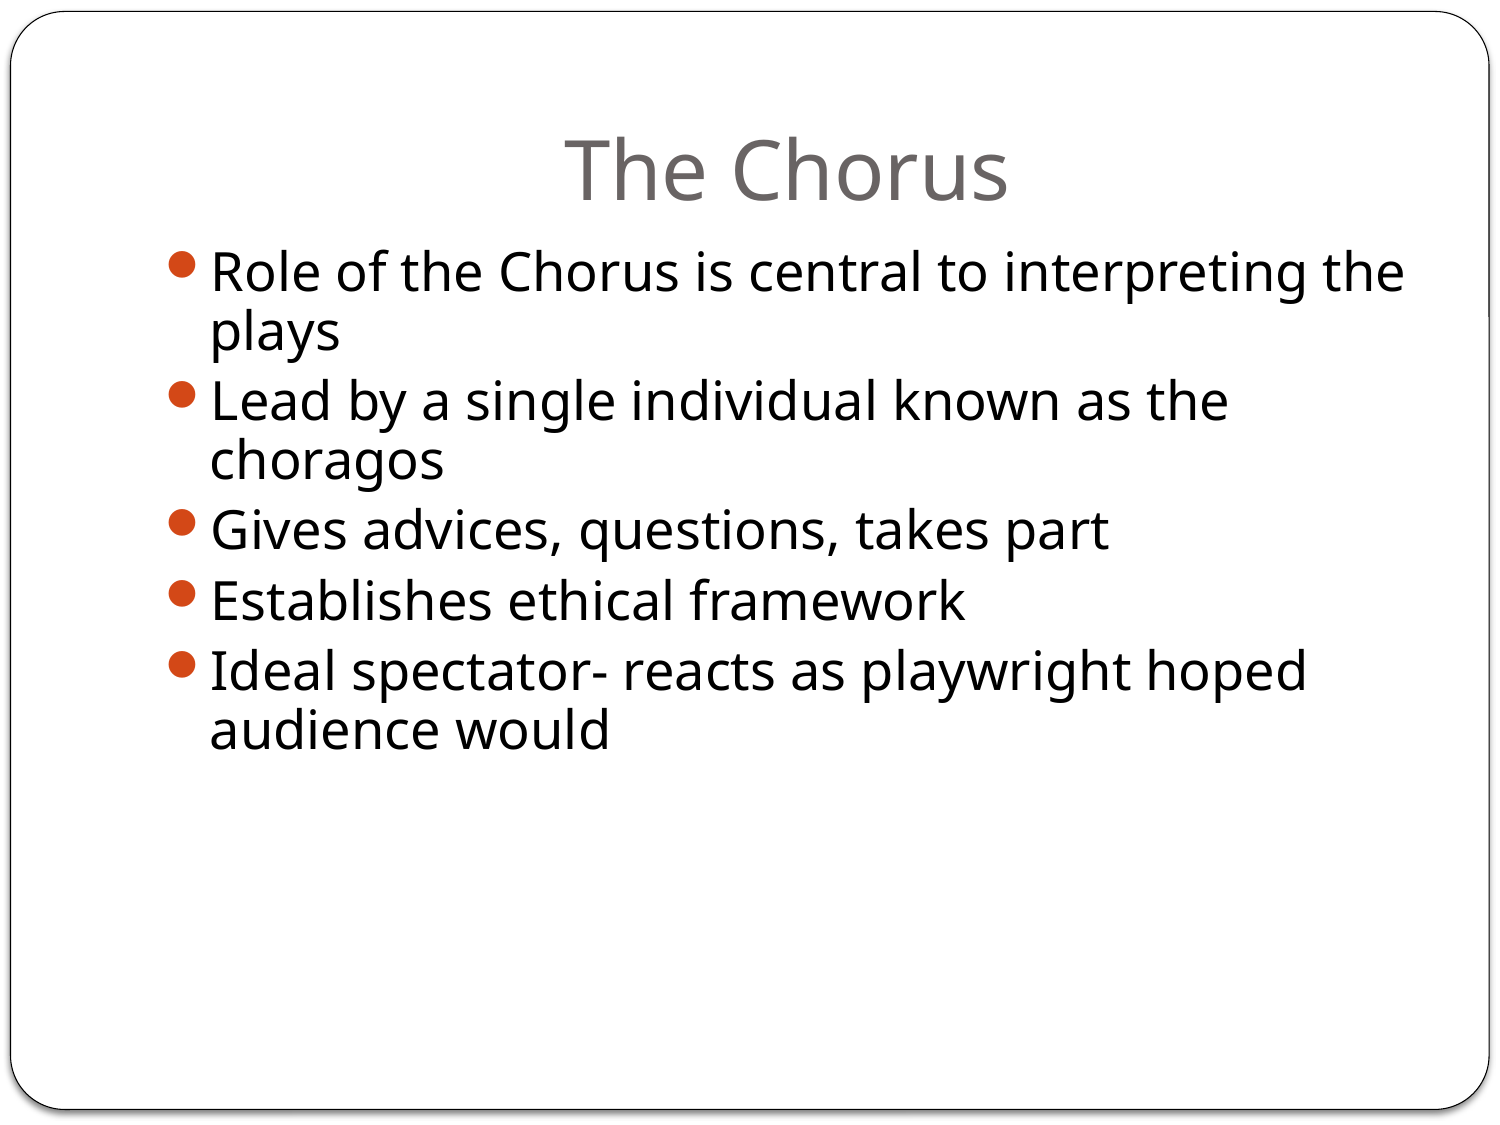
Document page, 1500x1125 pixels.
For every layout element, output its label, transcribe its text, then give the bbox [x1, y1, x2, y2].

title The Chorus [150, 45, 1425, 233]
list Role of the Chorus is central to interpreting the plays Lead by a single individual known as the choragos Gives advices, questions, takes part Establishes ethical framework Ideal spectator- reacts as playwright hoped audience would [150, 237, 1425, 988]
